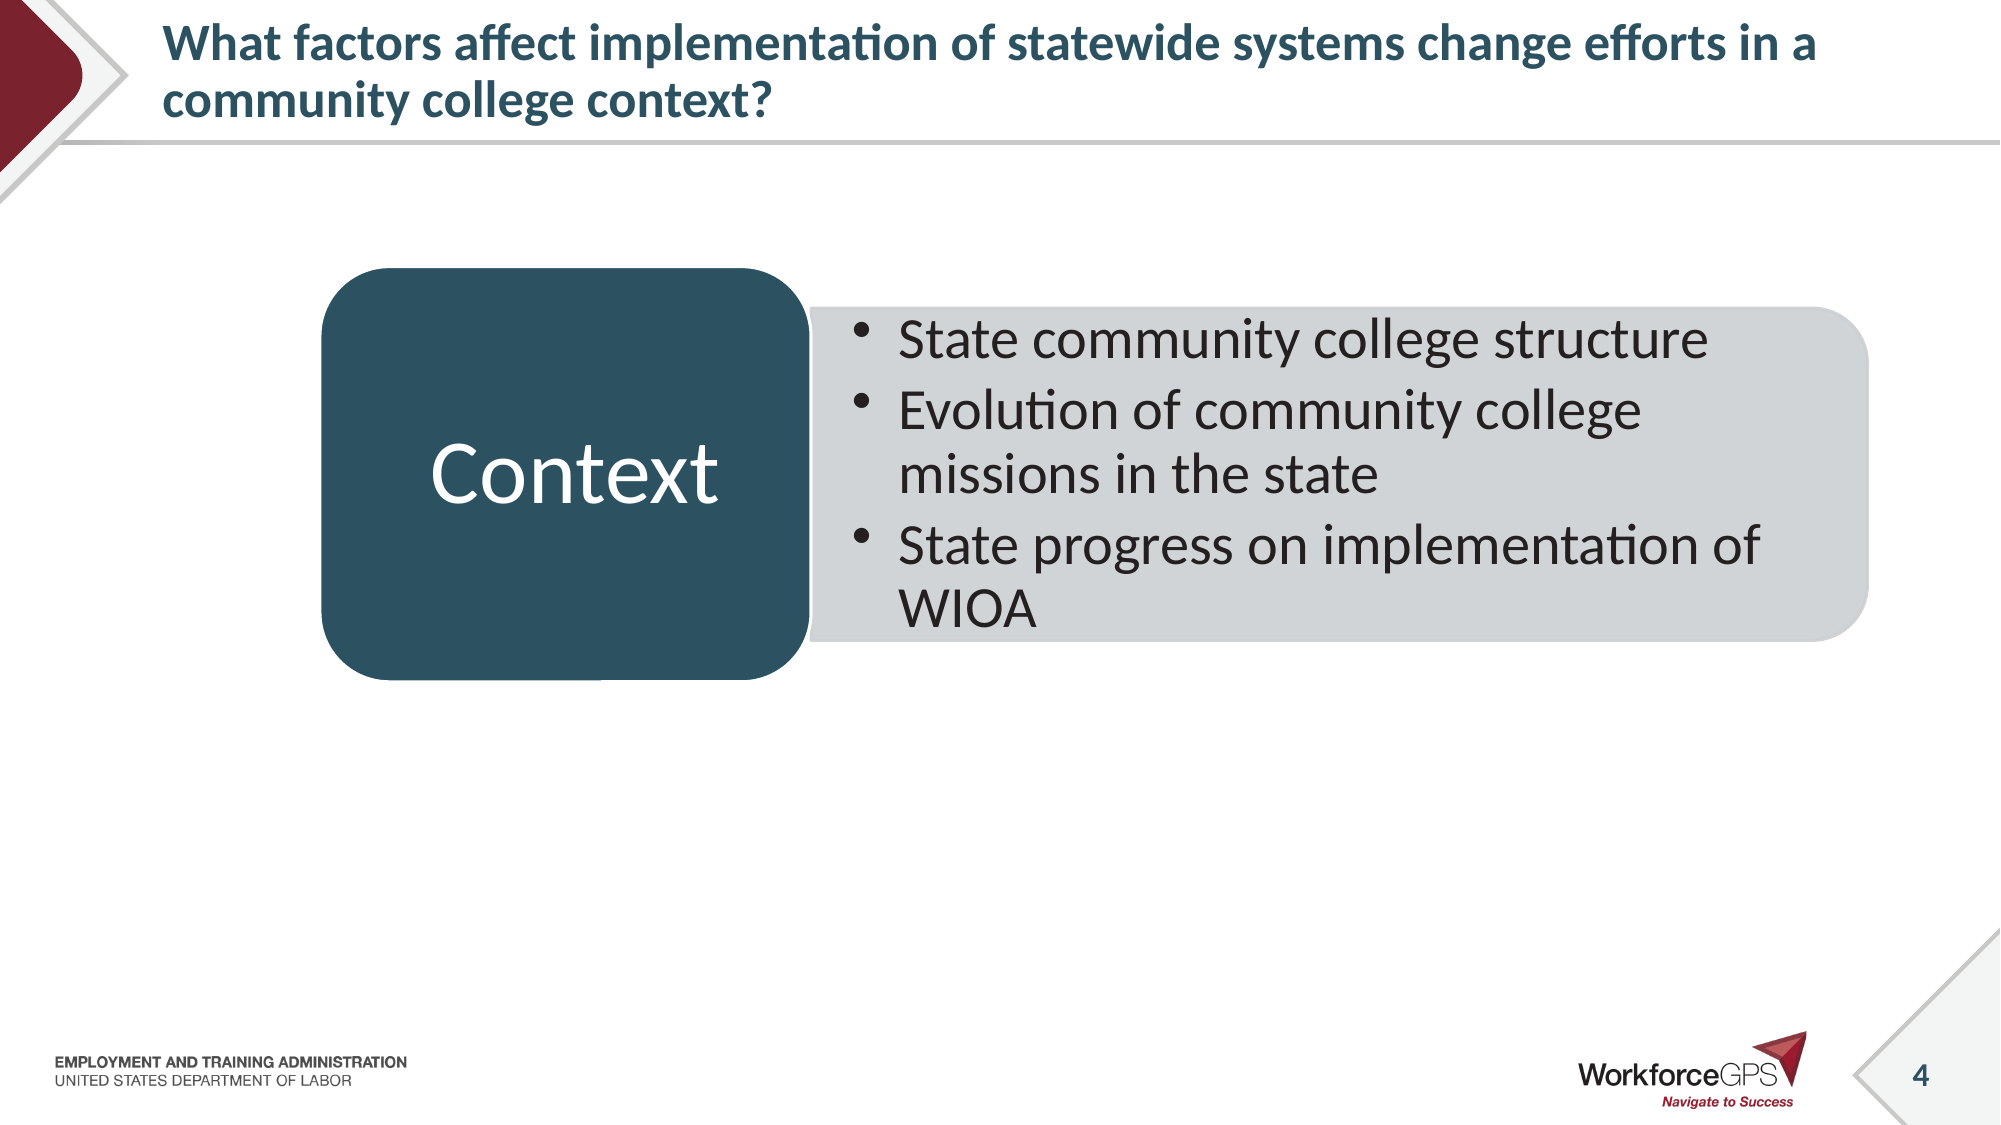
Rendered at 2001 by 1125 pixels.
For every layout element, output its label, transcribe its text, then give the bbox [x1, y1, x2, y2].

title What factors affect implementation of statewide systems change efforts in a community college context? [132, 7, 1950, 137]
slide_number 4 [1867, 1042, 1975, 1103]
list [319, 266, 1868, 683]
